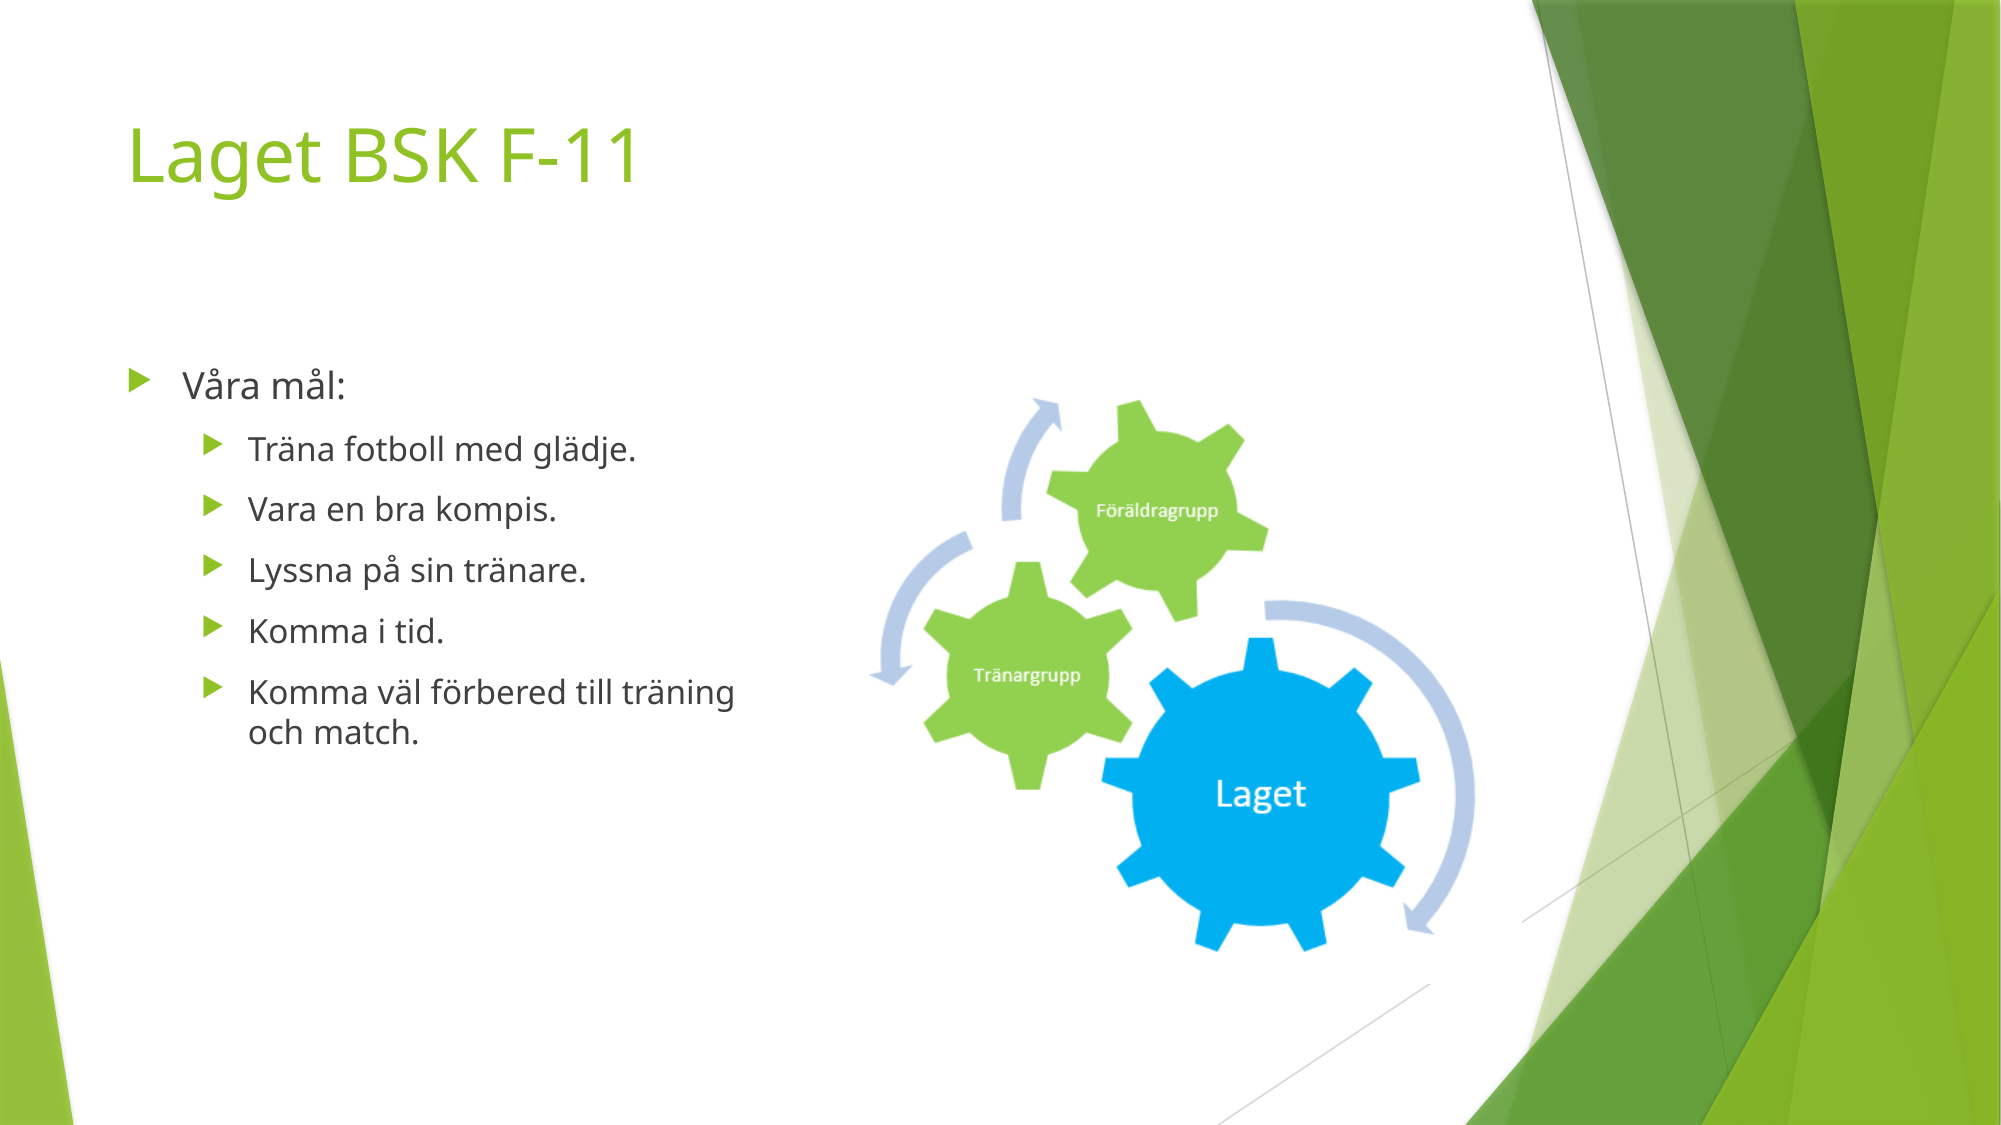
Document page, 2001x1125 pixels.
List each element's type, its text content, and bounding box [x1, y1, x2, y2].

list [834, 361, 1522, 985]
title Laget BSK F-11 [111, 99, 1522, 317]
list Våra mål: Träna fotboll med glädje. Vara en bra kompis. Lyssna på sin tränare. Komma i tid. Komma väl förbered till träning och match. [111, 354, 798, 992]
